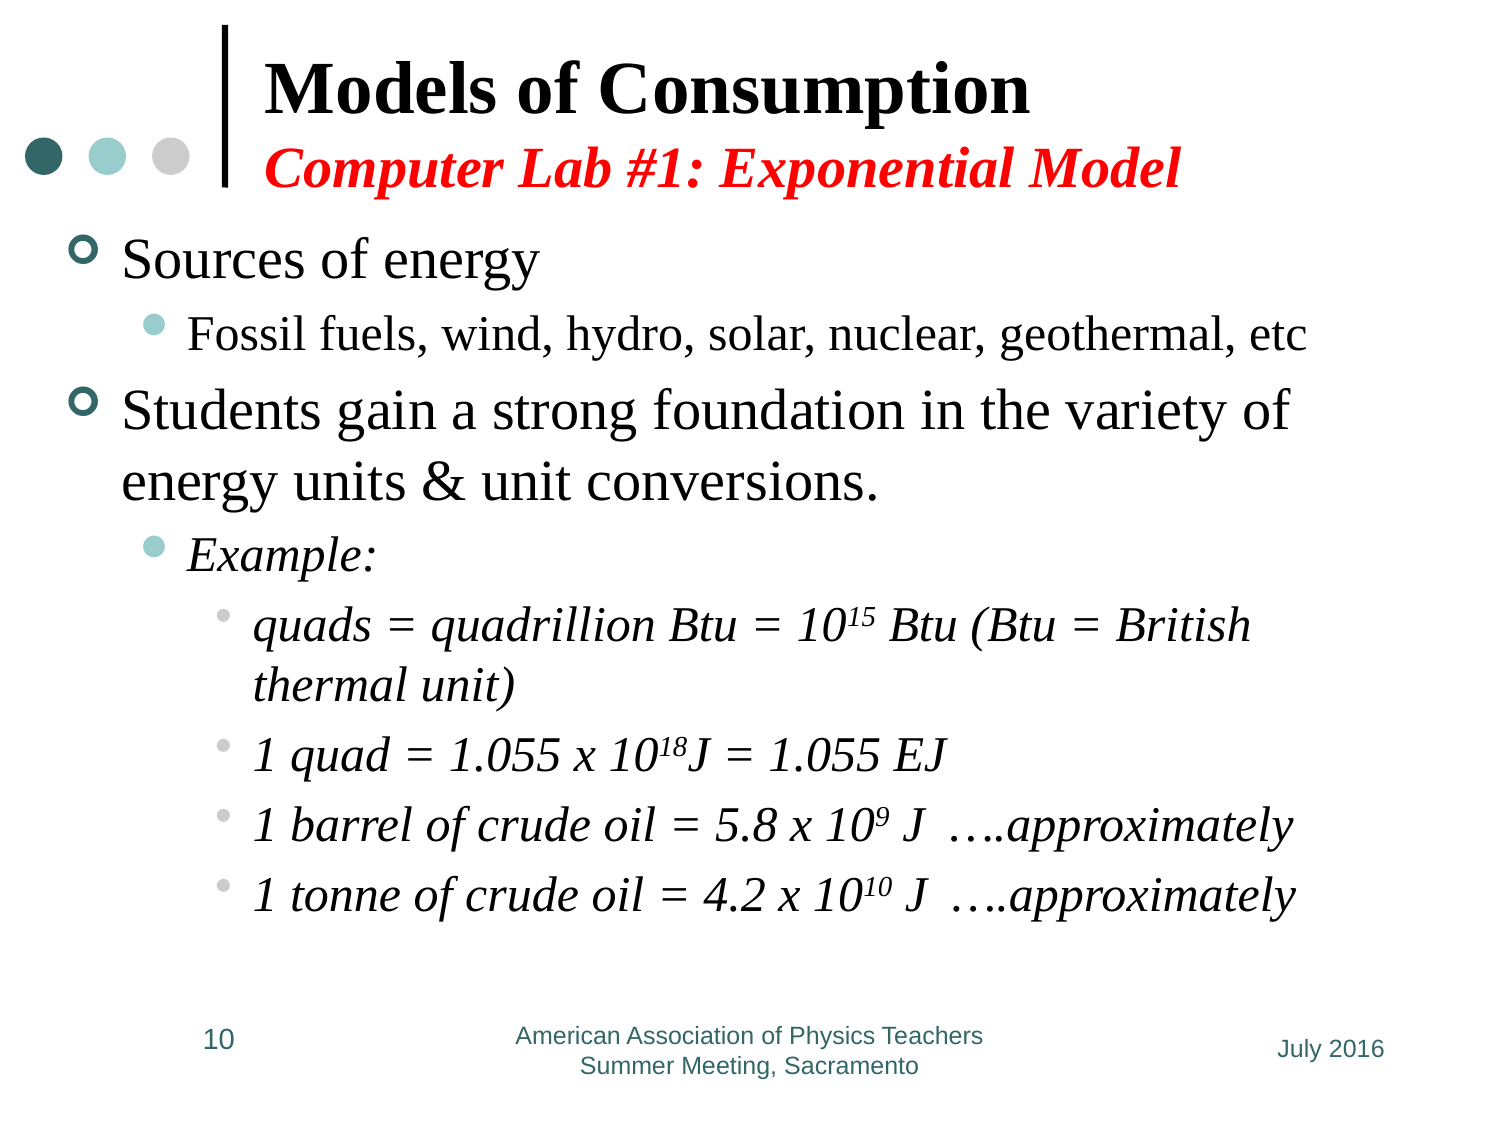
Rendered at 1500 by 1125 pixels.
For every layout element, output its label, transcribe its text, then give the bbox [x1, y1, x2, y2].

title Models of Consumption Computer Lab #1: Exponential Model [249, 24, 1425, 212]
footer American Association of Physics Teachers Summer Meeting, Sacramento [487, 1012, 1013, 1088]
slide_number 10 [187, 1012, 400, 1088]
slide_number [1087, 1025, 1400, 1100]
list Sources of energy Fossil fuels, wind, hydro, solar, nuclear, geothermal, etc Students gain a strong foundation in the variety of energy units & unit conversions. Example: quads = quadrillion Btu = 1015 Btu (Btu = British thermal unit) 1 quad = 1.055 x 1018J = 1.055 EJ 1 barrel of crude oil = 5.8 x 109 J ….approximately 1 tonne of crude oil = 4.2 x 1010 J ….approximately [50, 212, 1425, 963]
